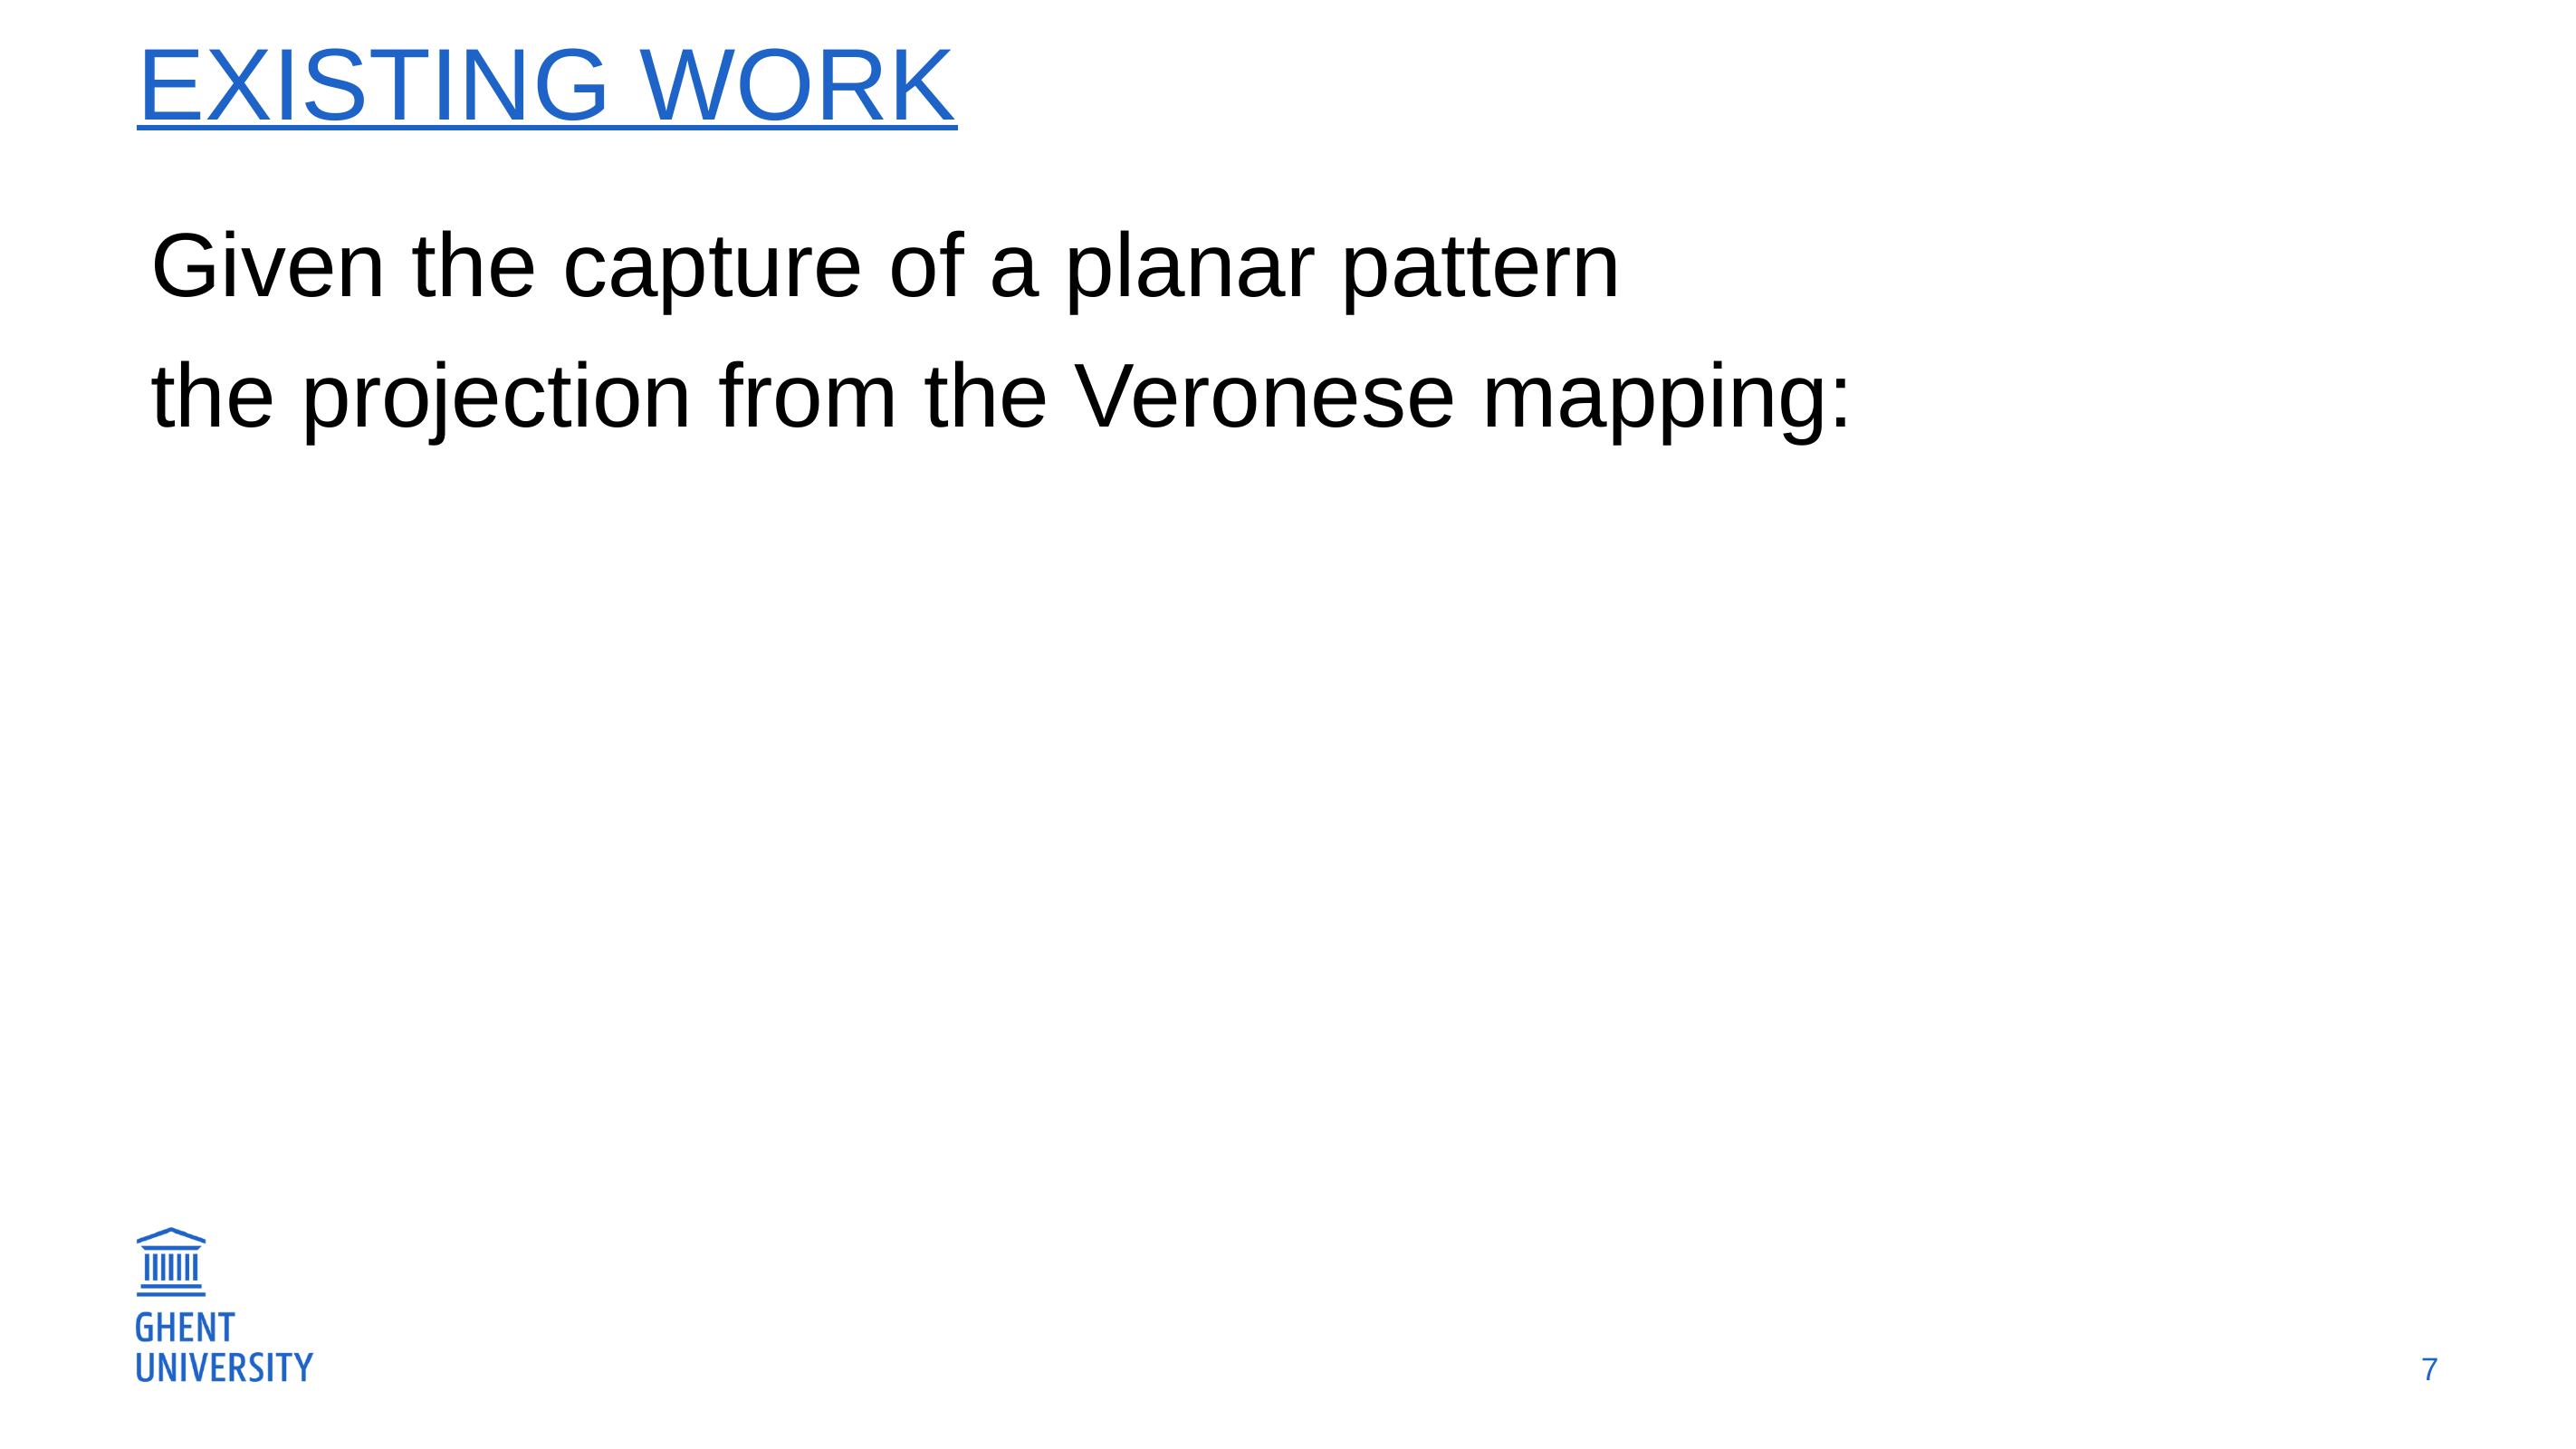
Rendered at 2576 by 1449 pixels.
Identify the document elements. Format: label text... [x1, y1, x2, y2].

picture [68, 1175, 411, 1449]
slide_number 7 [2315, 1329, 2453, 1407]
title Existing work [123, 20, 2456, 149]
